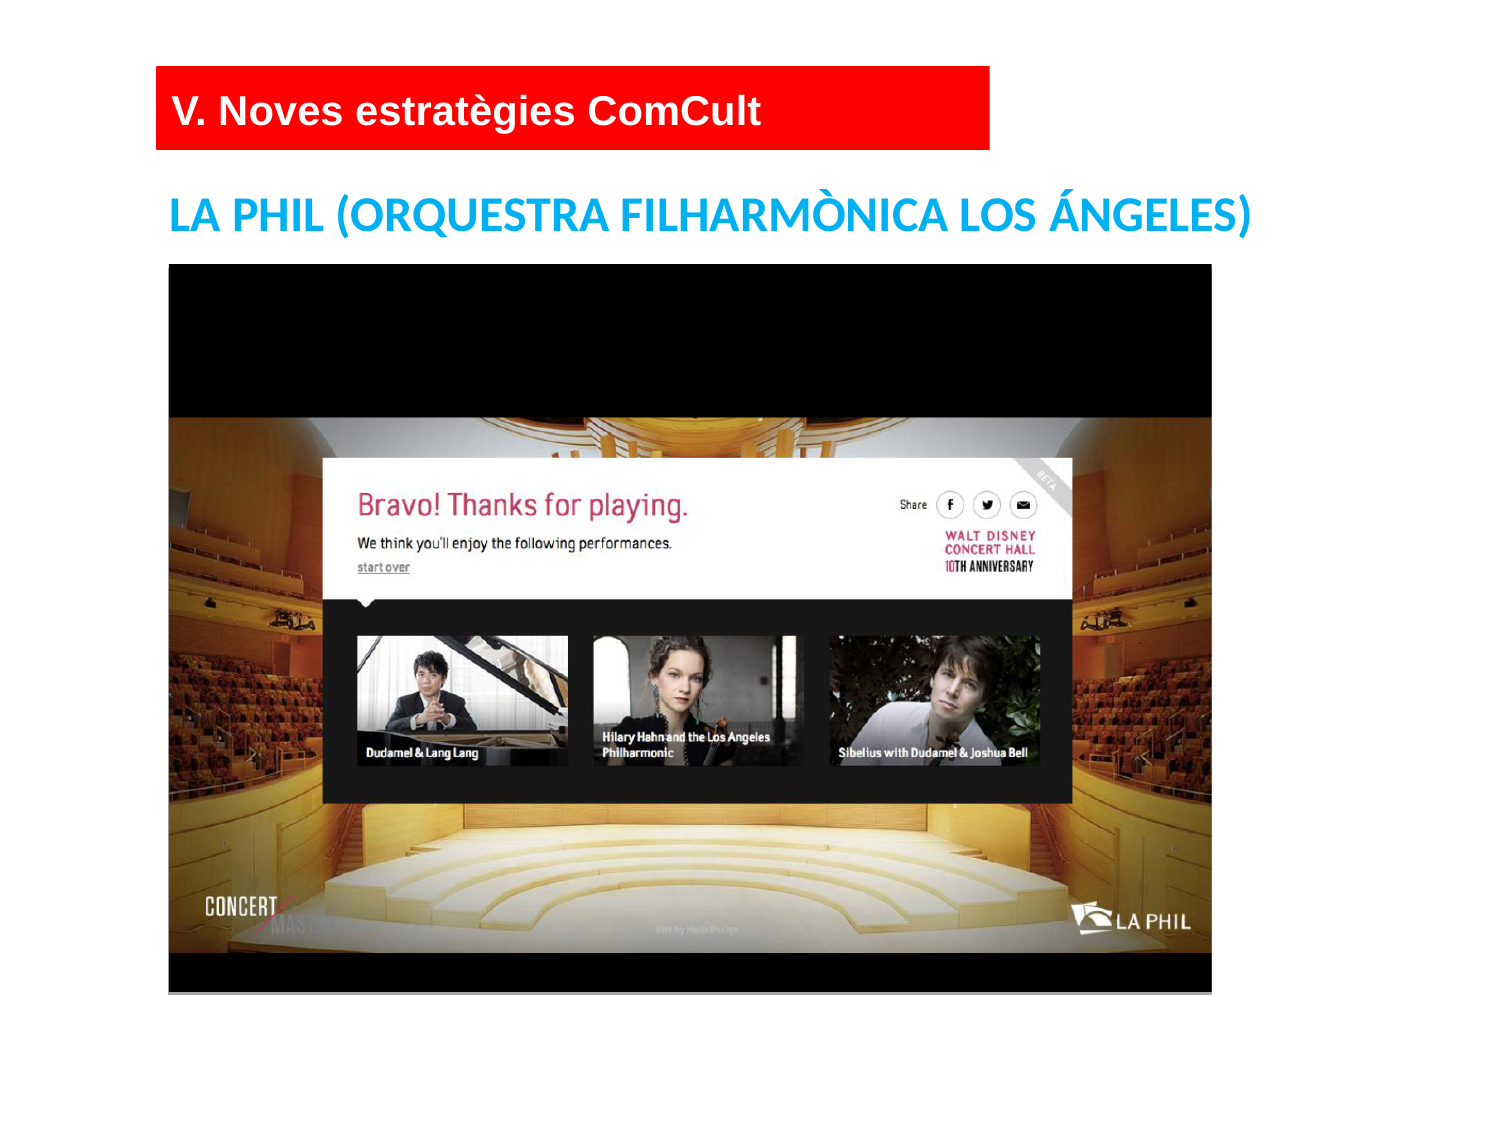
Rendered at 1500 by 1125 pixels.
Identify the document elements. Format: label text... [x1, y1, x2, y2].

text_box V. Noves estratègies ComCult [156, 66, 990, 150]
text_box LA PHIL (ORQUESTRA FILHARMÒNICA LOS ÁNGELES) [154, 174, 1333, 249]
picture [168, 264, 1212, 992]
